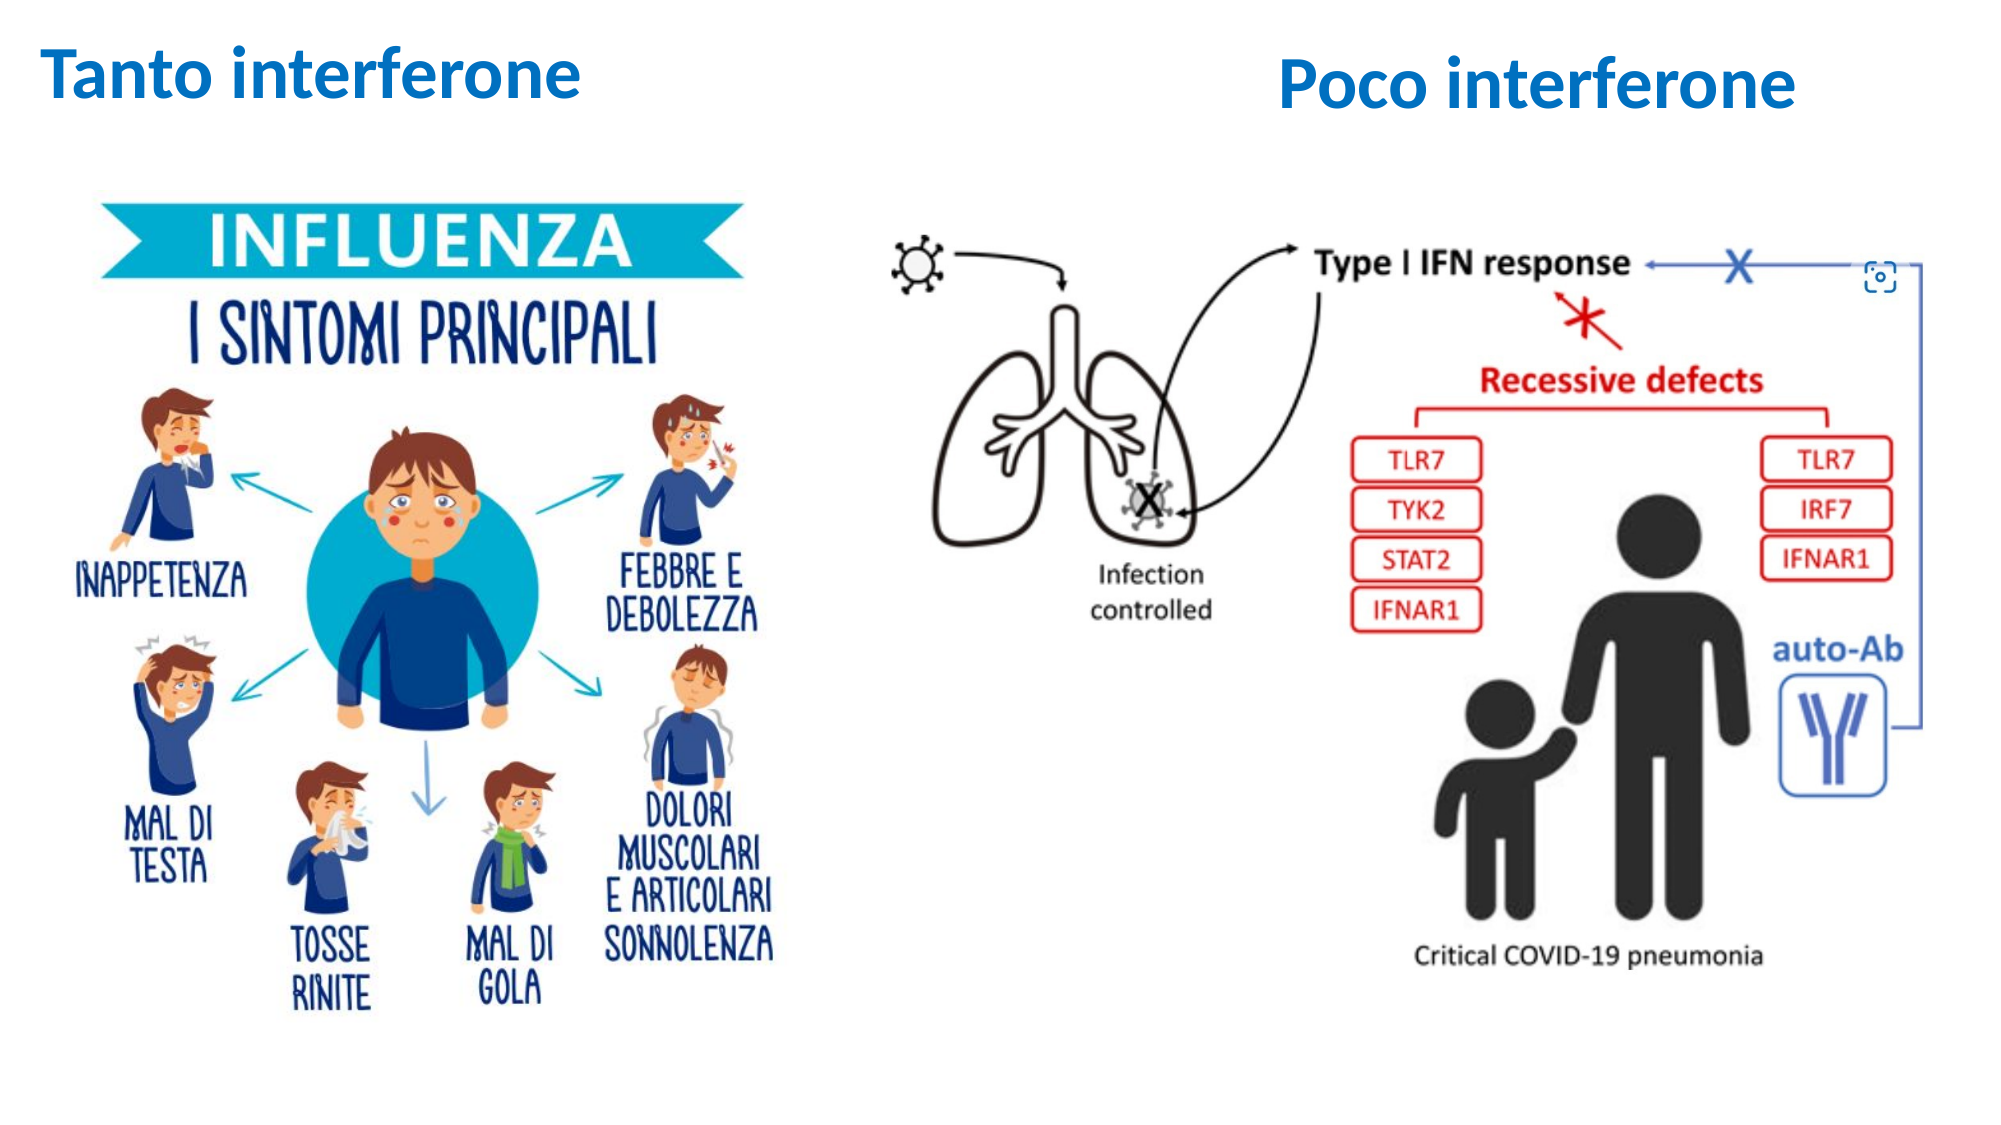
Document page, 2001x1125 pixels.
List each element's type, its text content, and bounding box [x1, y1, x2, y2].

picture [52, 190, 792, 1023]
text_box Tanto interferone [25, 16, 624, 122]
picture [866, 202, 1948, 980]
text_box Poco interferone [1263, 25, 1862, 131]
